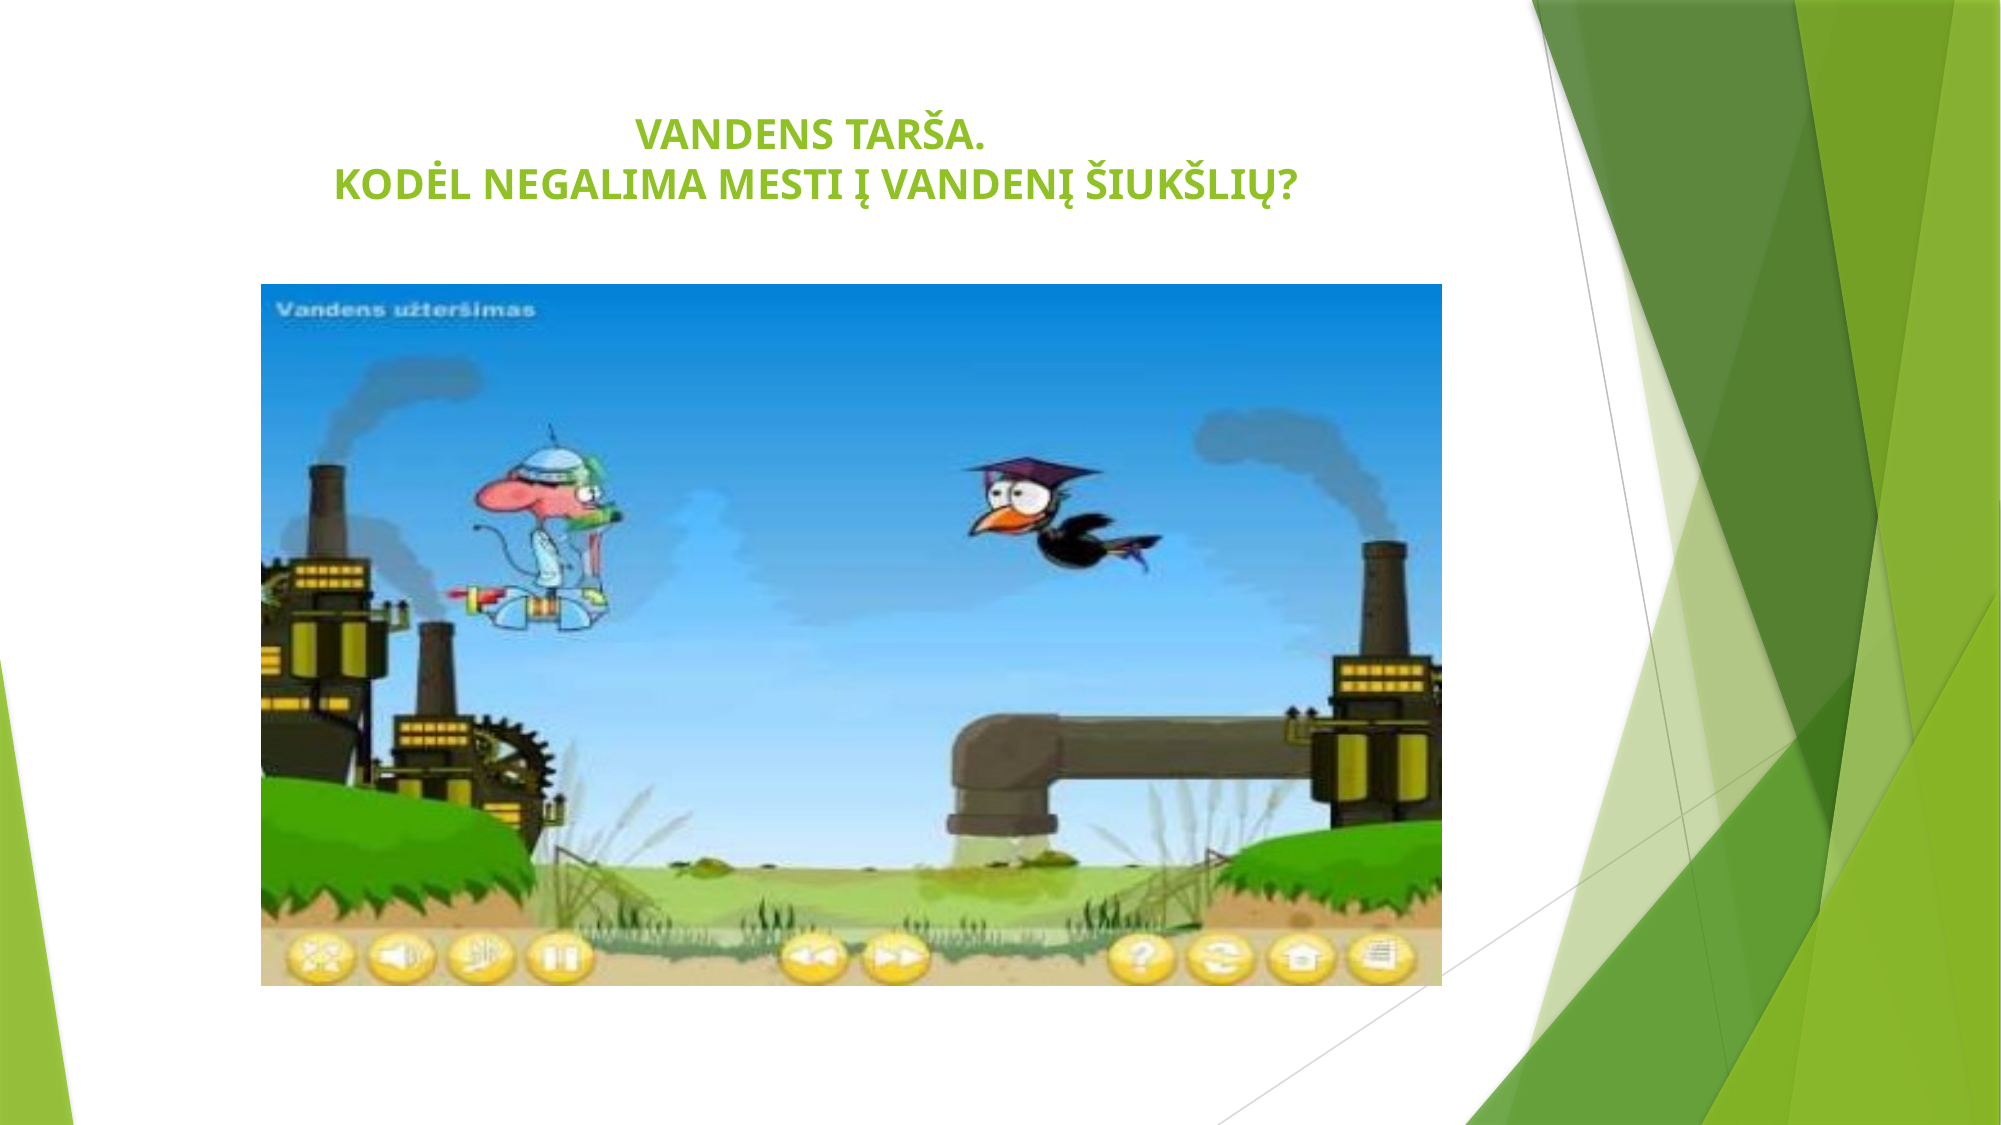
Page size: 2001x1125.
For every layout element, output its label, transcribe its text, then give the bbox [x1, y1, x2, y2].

title VANDENS TARŠA. KODĖL NEGALIMA MESTI Į VANDENĮ ŠIUKŠLIŲ? [111, 99, 1522, 250]
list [260, 283, 1443, 987]
